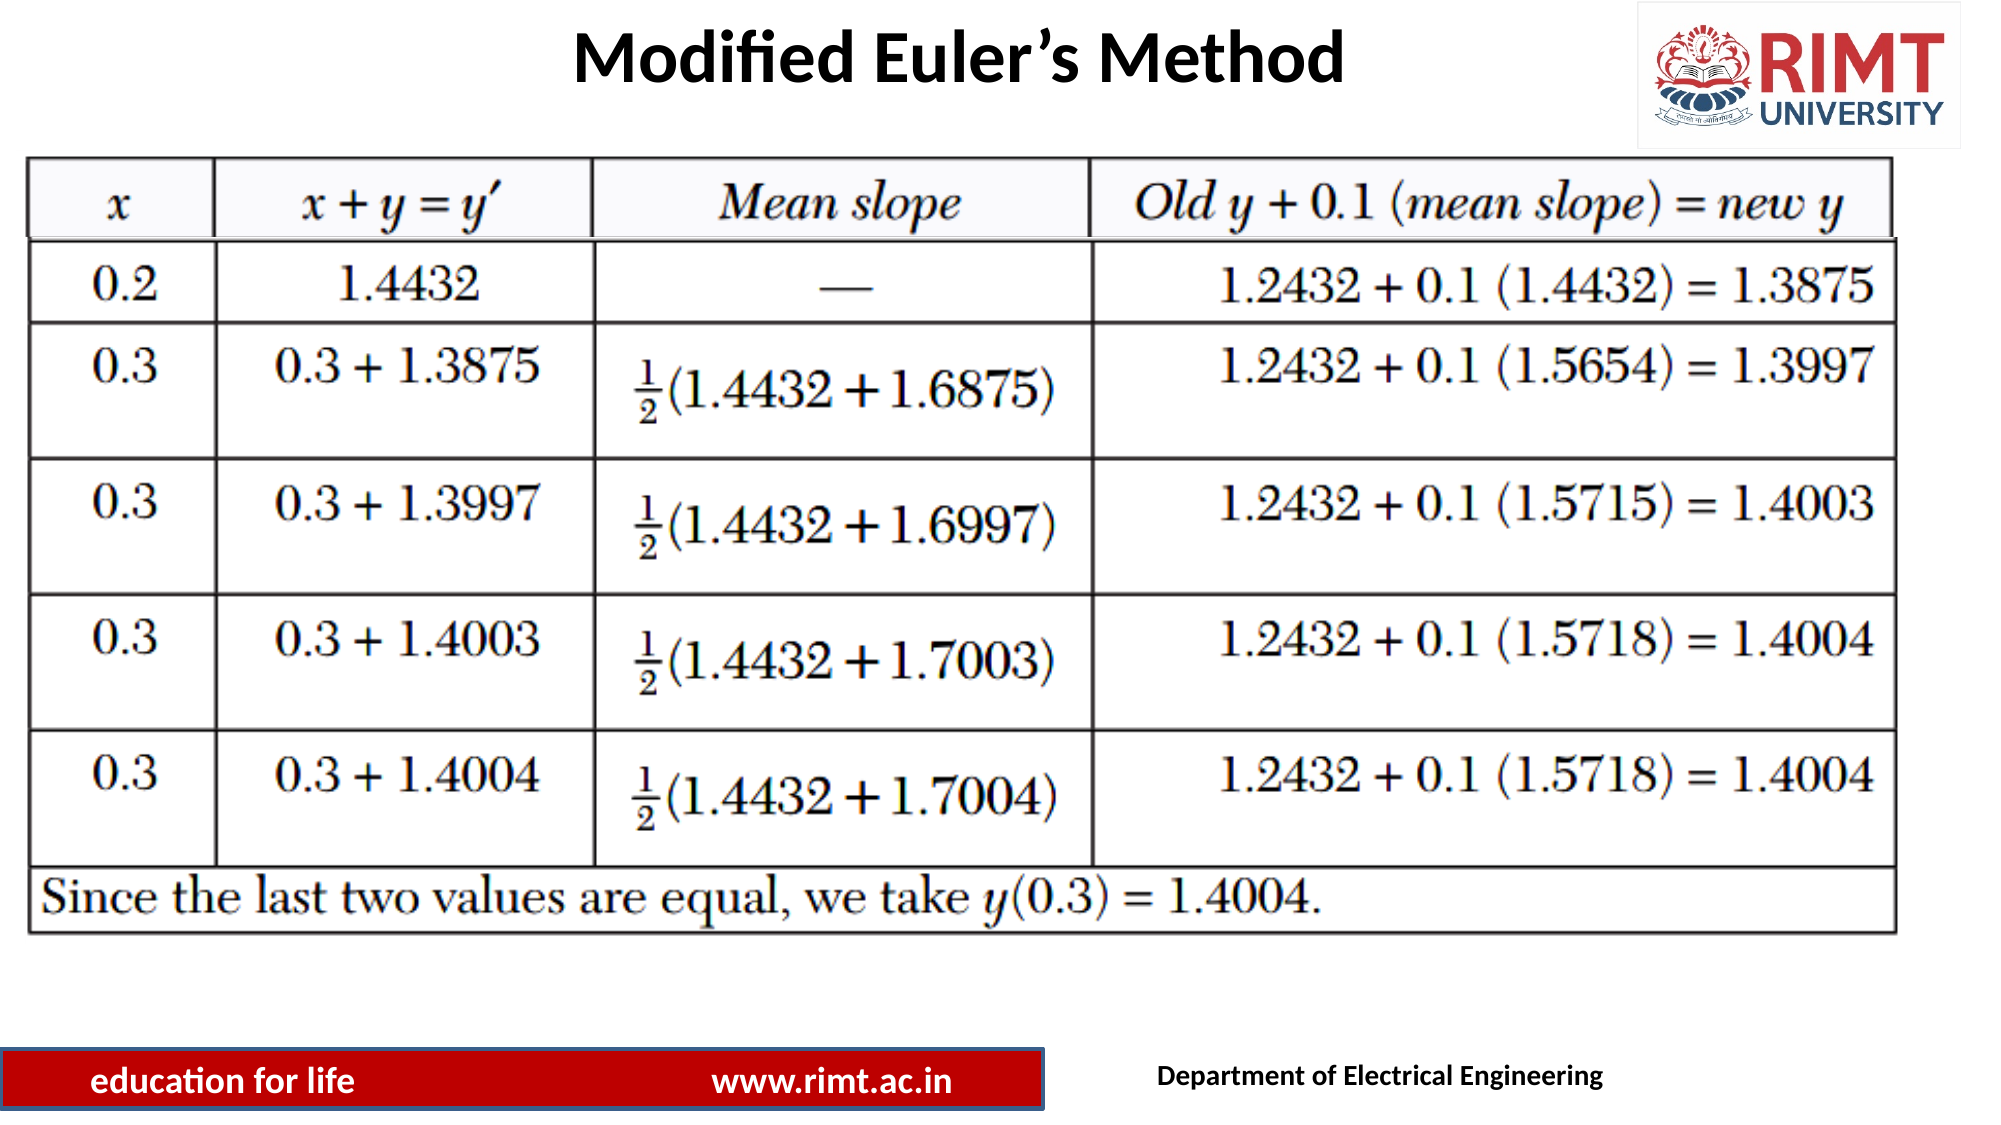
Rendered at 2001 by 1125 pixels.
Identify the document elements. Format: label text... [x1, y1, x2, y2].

text_box education for life www.rimt.ac.in [0, 1047, 1045, 1111]
text_box Modified Euler’s Method [350, 0, 1588, 105]
text_box Department of Electrical Engineering [1042, 1044, 1718, 1104]
picture [16, 1, 1961, 945]
